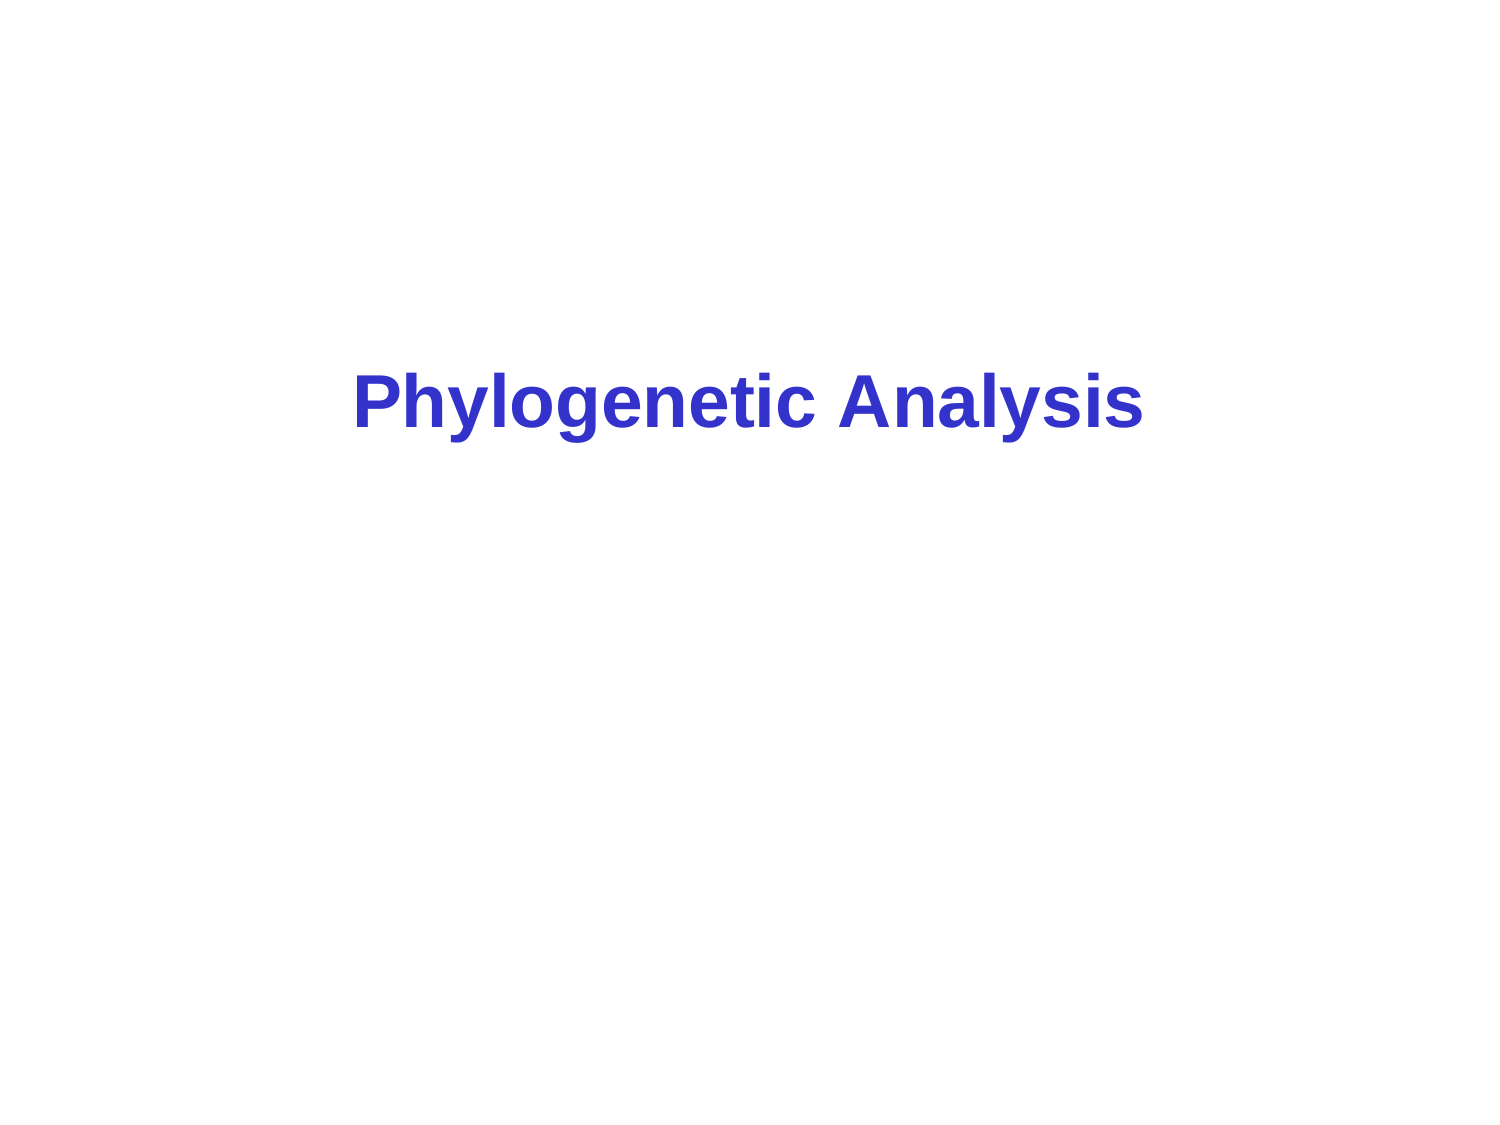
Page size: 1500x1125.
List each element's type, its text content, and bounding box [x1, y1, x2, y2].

title Phylogenetic Analysis [350, 350, 1151, 540]
